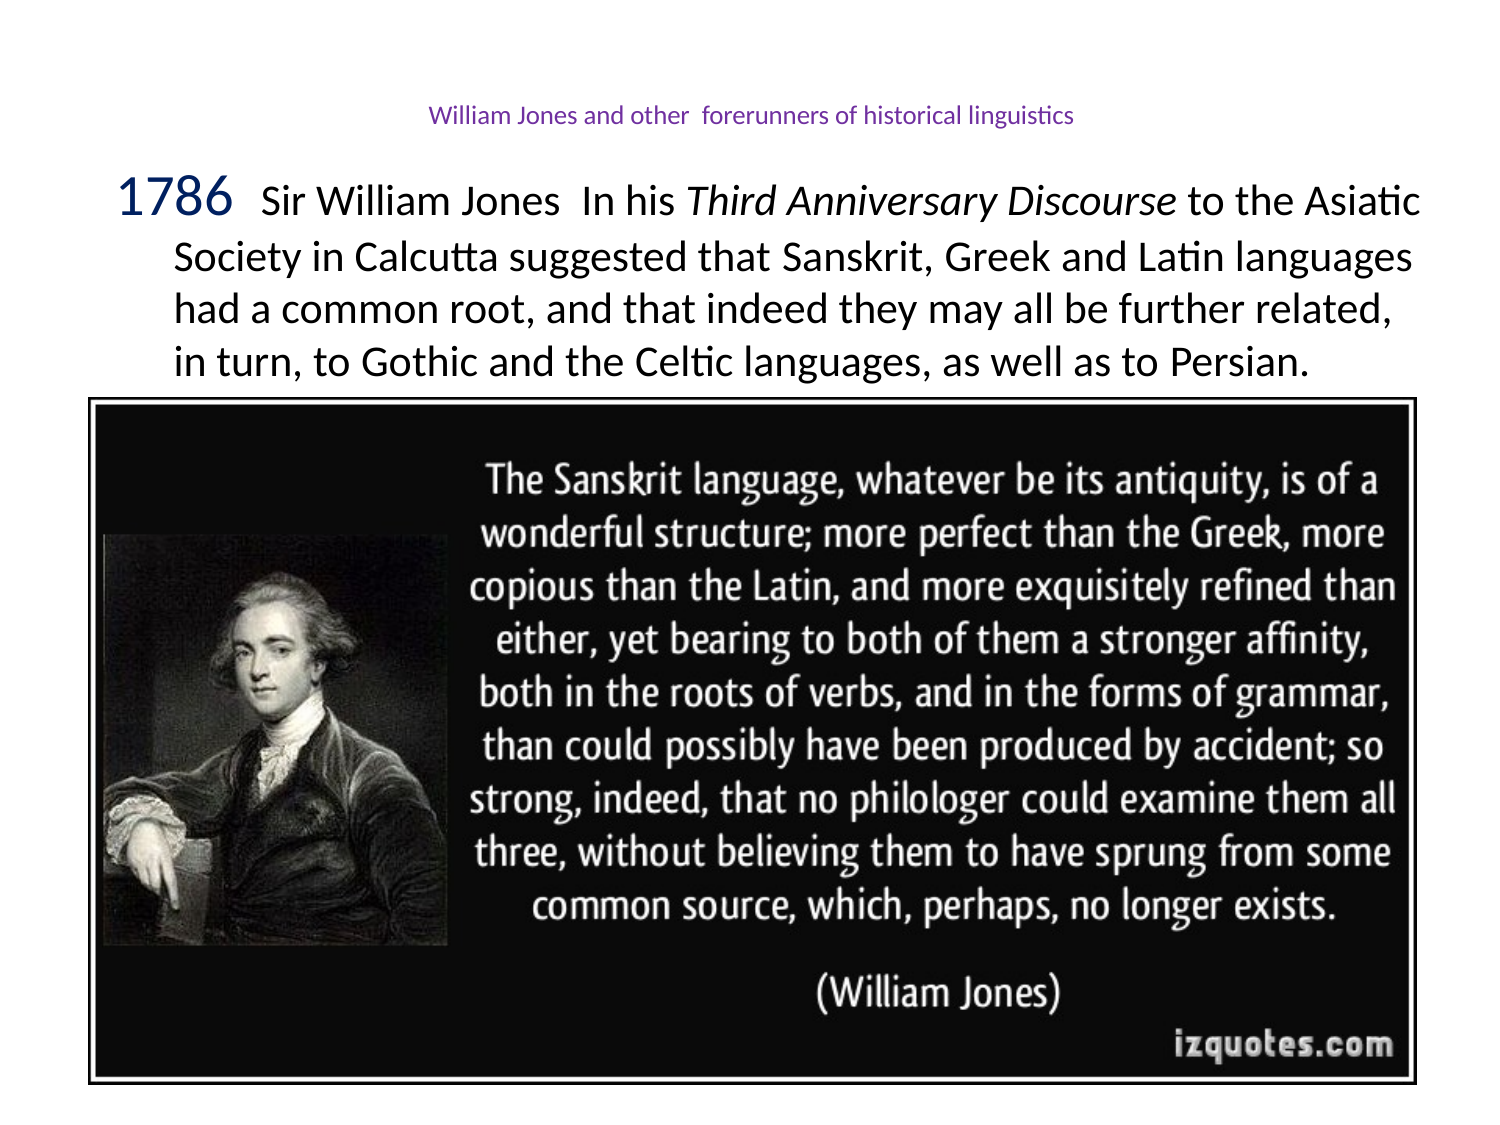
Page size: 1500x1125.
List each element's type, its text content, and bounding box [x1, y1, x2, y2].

title William Jones and other forerunners of historical linguistics [76, 90, 1427, 138]
picture [88, 396, 1417, 1085]
list 1786 Sir William Jones In his Third Anniversary Discourse to the Asiatic Society in Calcutta suggested that Sanskrit, Greek and Latin languages had a common root, and that indeed they may all be further related, in turn, to Gothic and the Celtic languages, as well as to Persian. [100, 149, 1451, 398]
